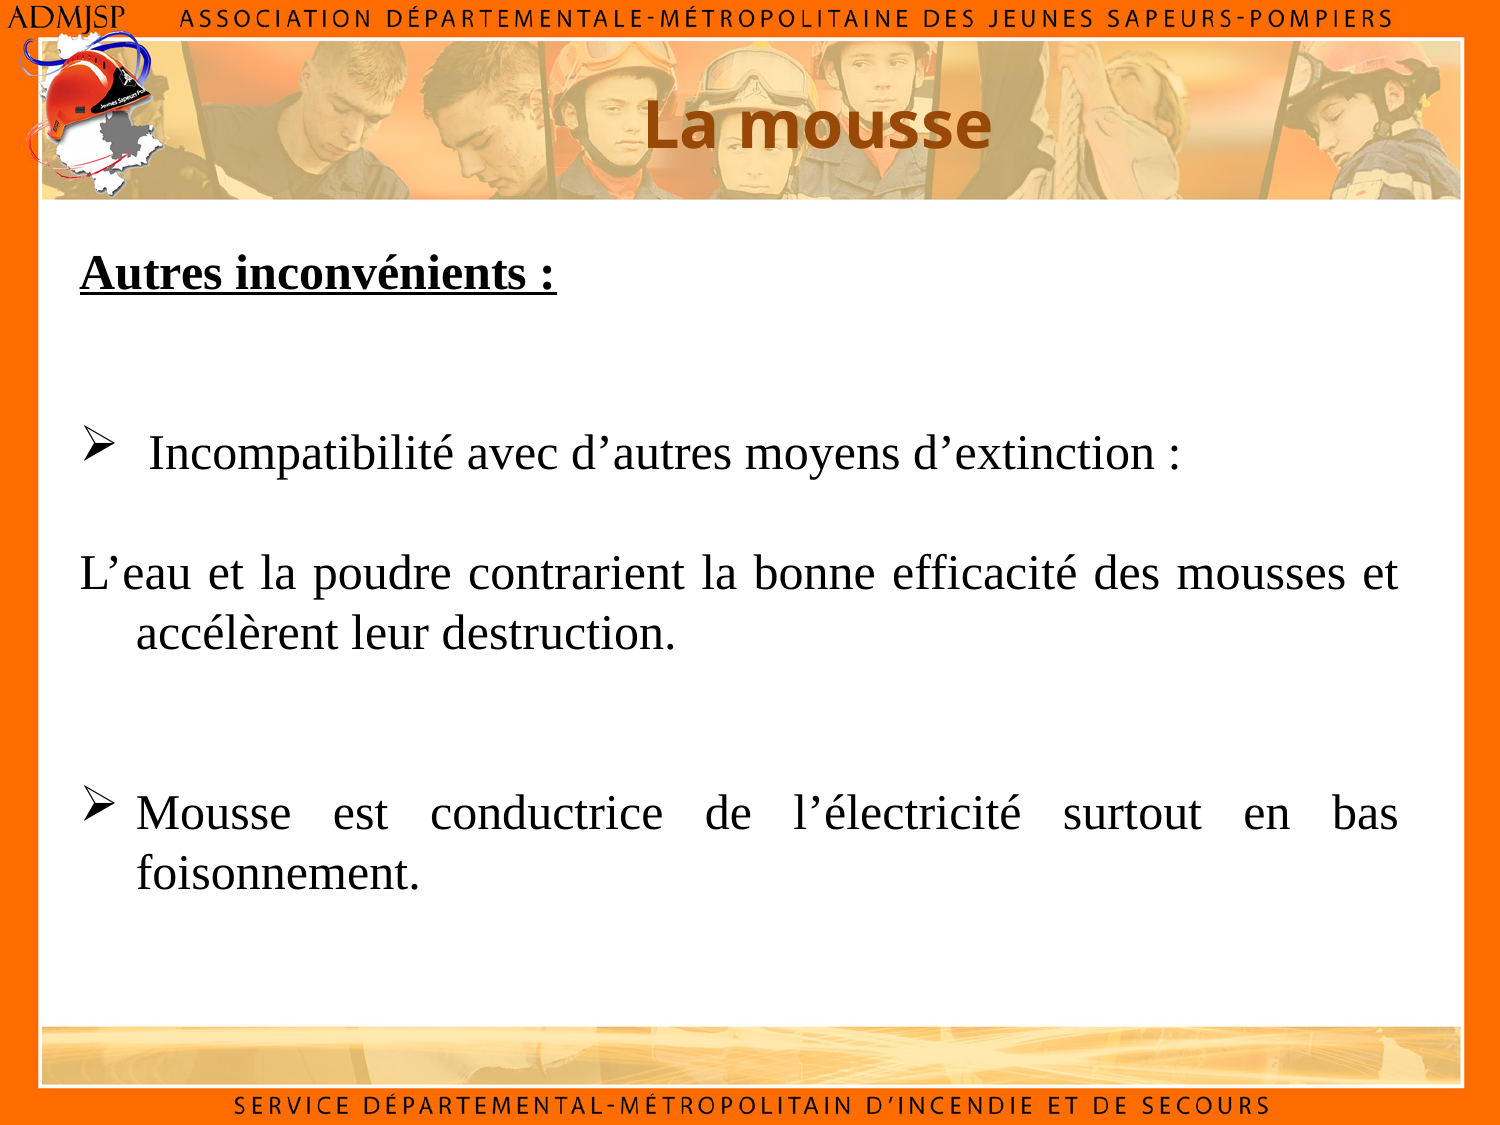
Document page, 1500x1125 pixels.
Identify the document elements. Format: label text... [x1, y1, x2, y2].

picture [0, 0, 1500, 1125]
text_box Autres inconvénients : Incompatibilité avec d’autres moyens d’extinction : L’eau et la poudre contrarient la bonne efficacité des mousses et accélèrent leur destruction. Mousse est conductrice de l’électricité surtout en bas foisonnement. [64, 231, 1415, 907]
title La mousse [183, 45, 1454, 200]
